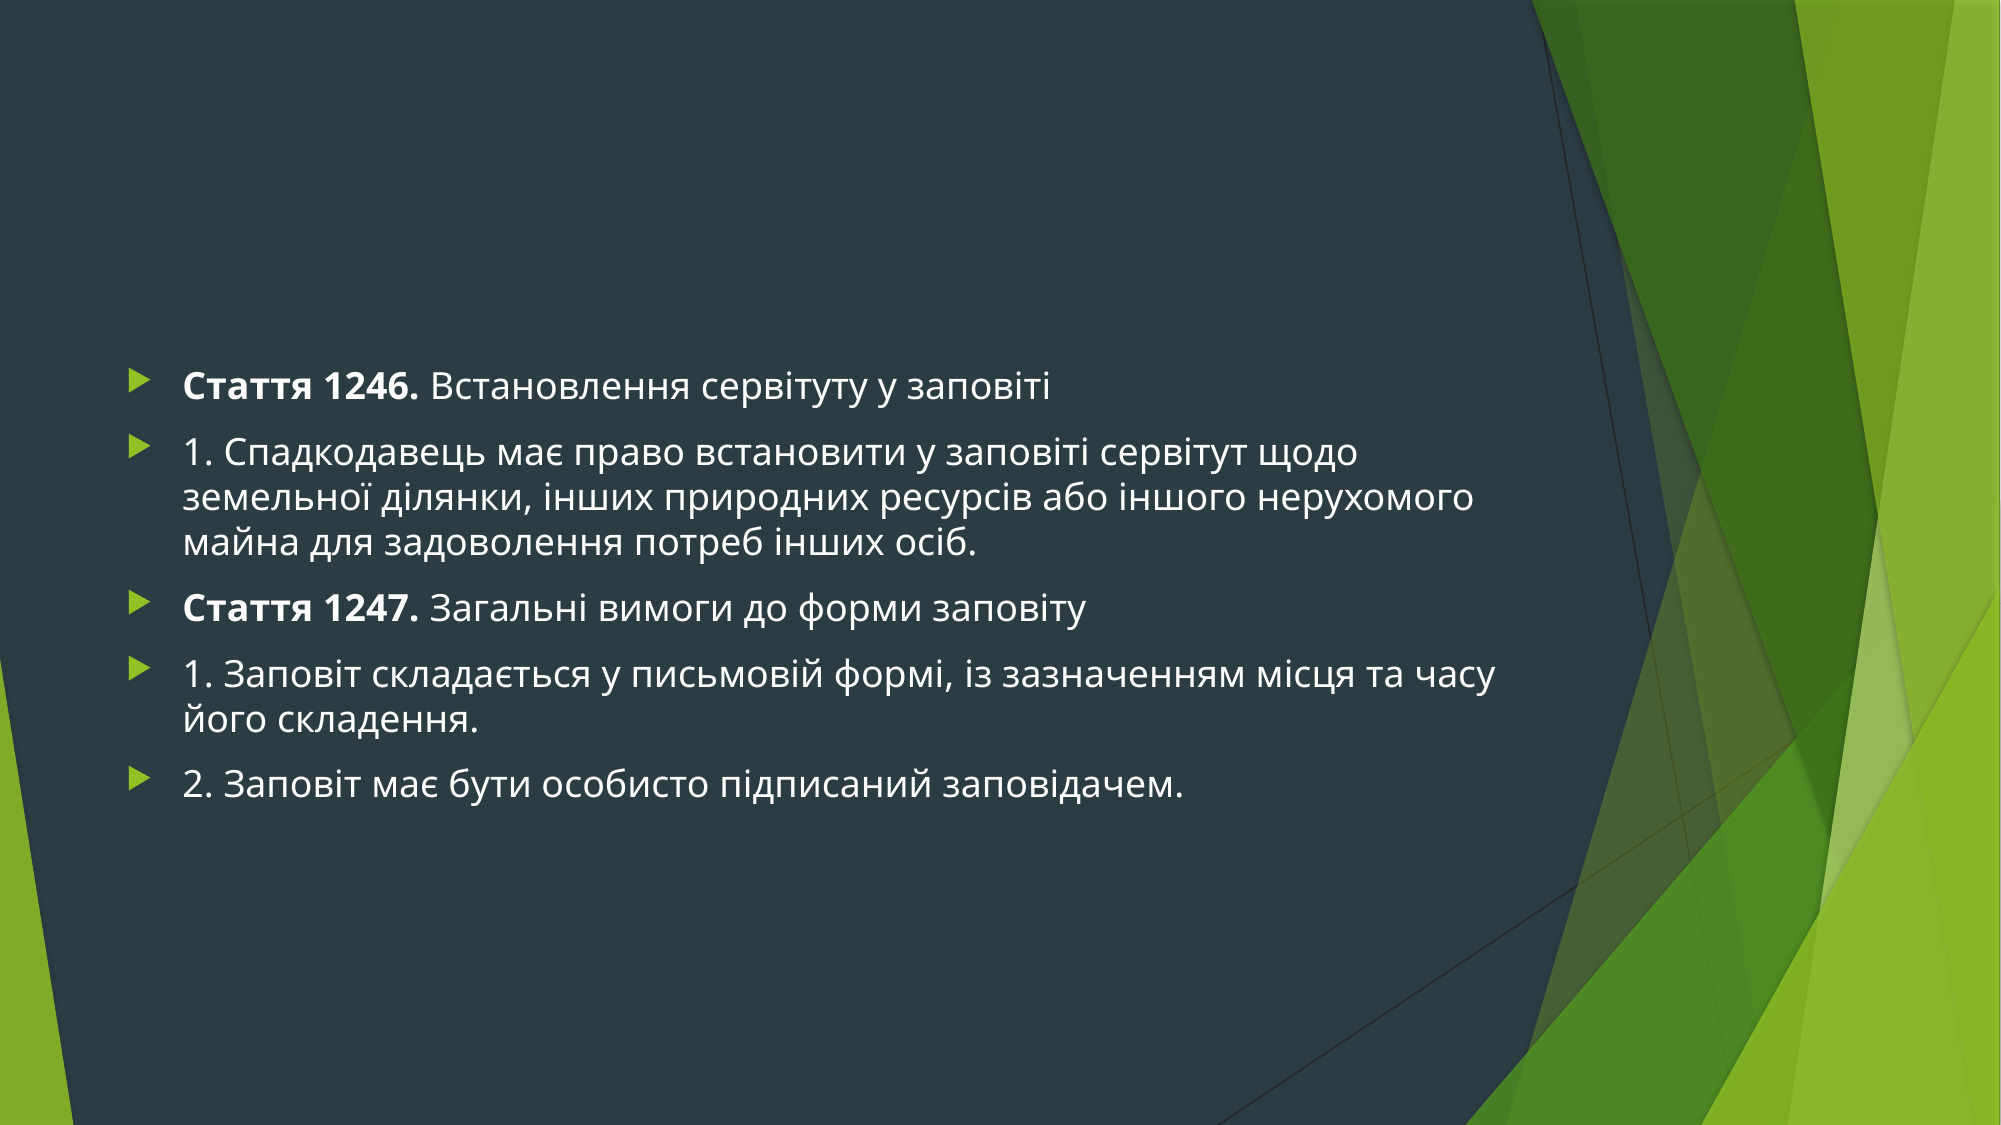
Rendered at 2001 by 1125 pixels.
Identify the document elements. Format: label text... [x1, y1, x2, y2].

list Стаття 1246. Встановлення сервітуту у заповіті 1. Спадкодавець має право встановити у заповіті сервітут щодо земельної ділянки, інших природних ресурсів або іншого нерухомого майна для задоволення потреб інших осіб. Стаття 1247. Загальні вимоги до форми заповіту 1. Заповіт складається у письмовій формі, із зазначенням місця та часу його складення. 2. Заповіт має бути особисто підписаний заповідачем. [111, 354, 1522, 992]
